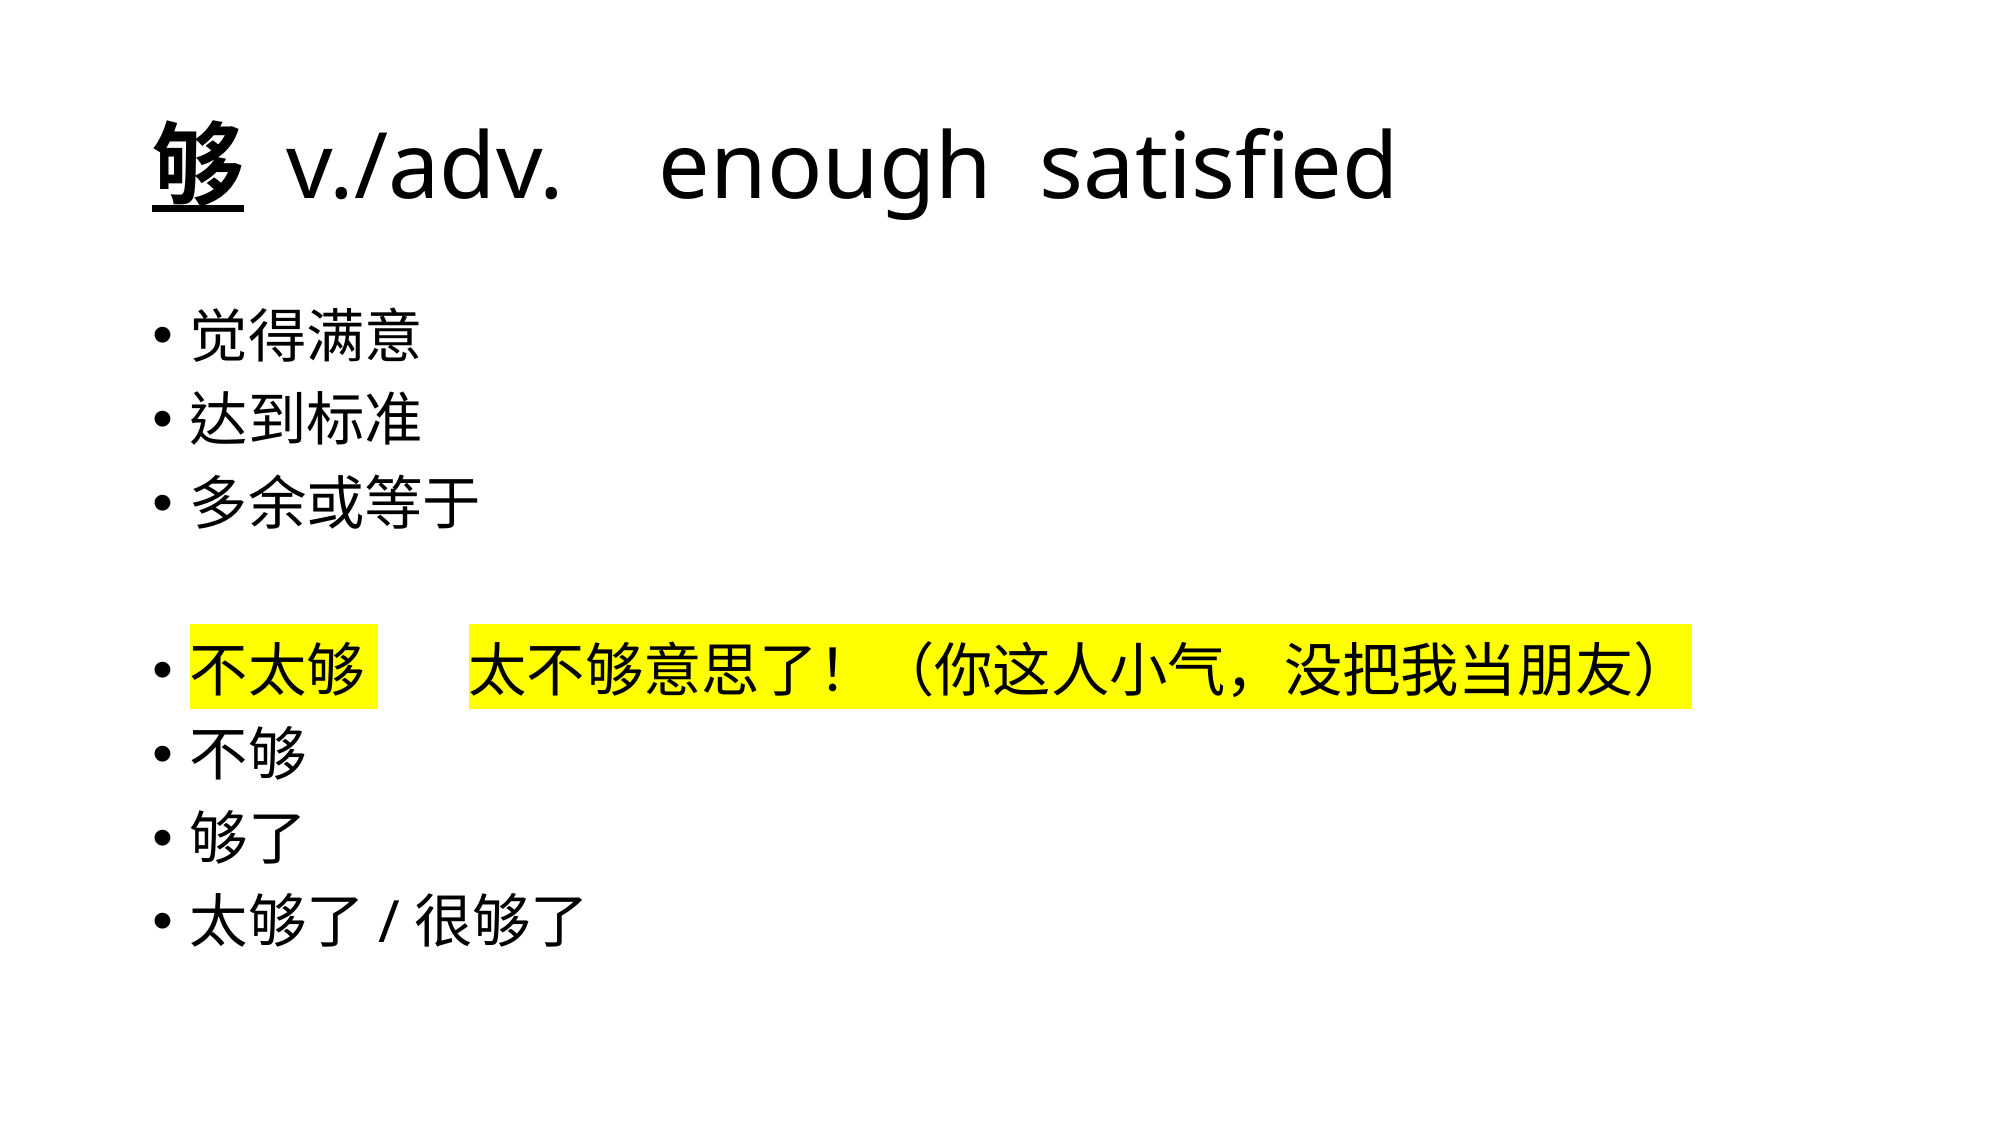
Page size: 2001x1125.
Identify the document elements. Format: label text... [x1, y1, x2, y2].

list 觉得满意 达到标准 多余或等于 不太够 太不够意思了！（你这人小气，没把我当朋友） 不够 够了 太够了/很够了 [137, 299, 1863, 1014]
title 够 v./adv. enough satisfied [137, 59, 1863, 278]
